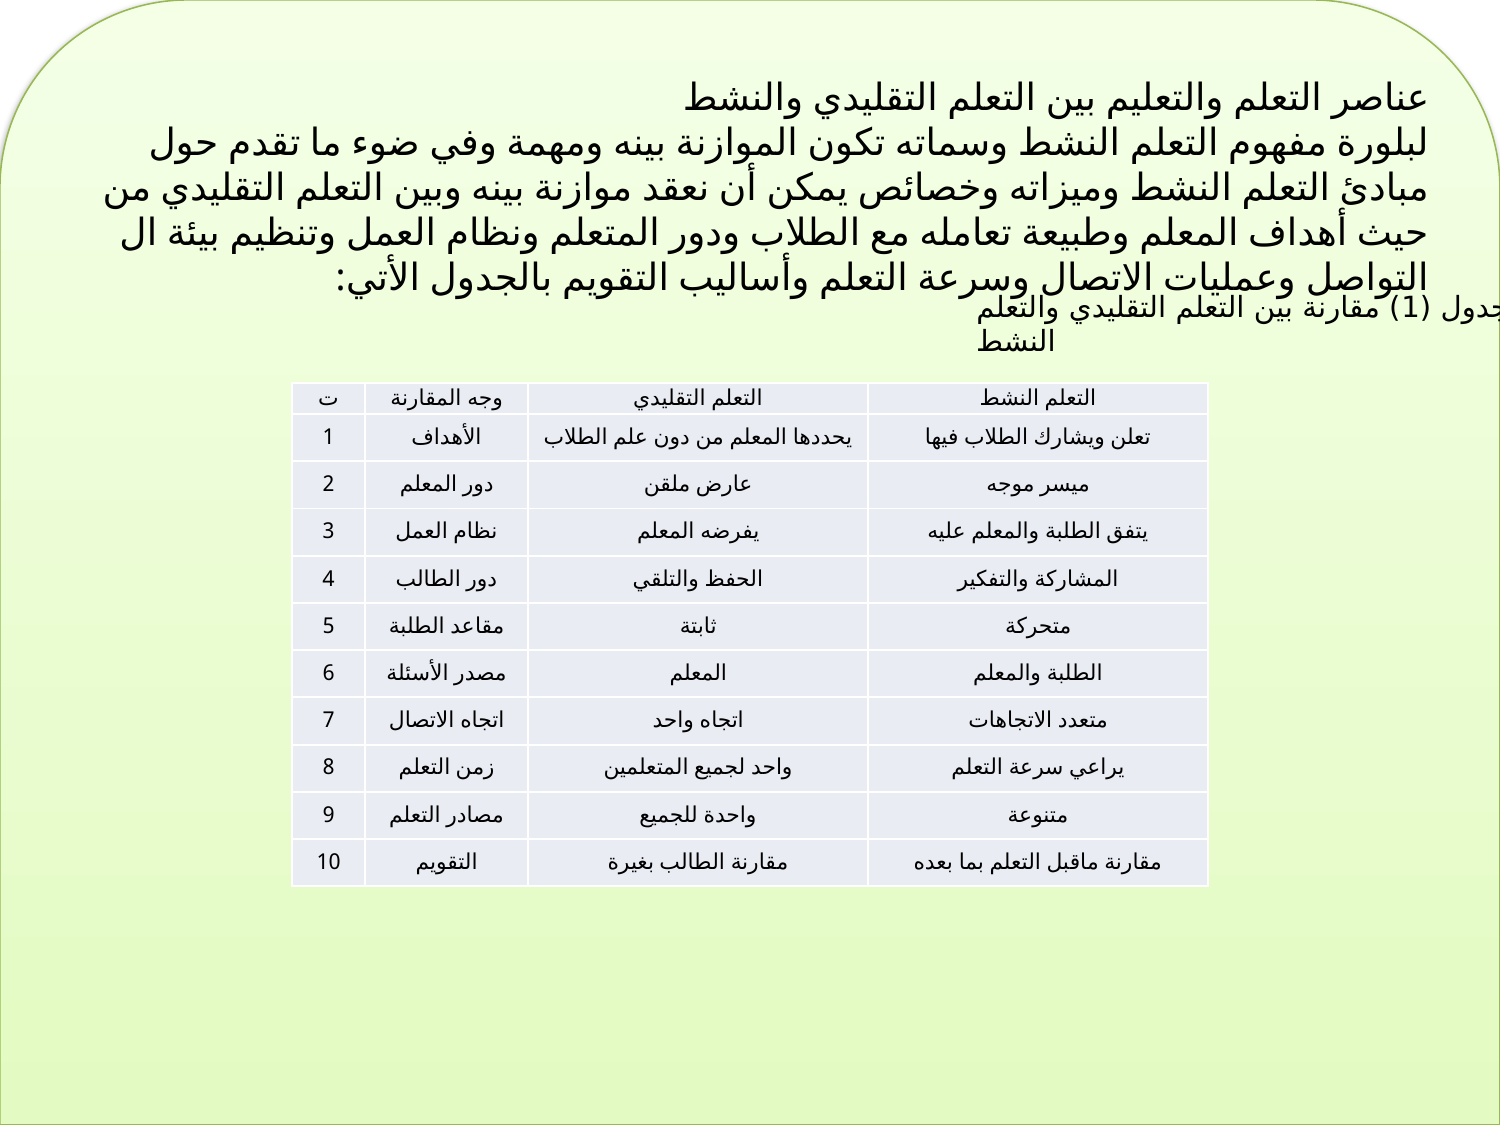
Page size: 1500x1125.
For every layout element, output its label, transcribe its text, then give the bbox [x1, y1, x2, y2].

table_cell مصدر الأسئلة [366, 651, 527, 696]
table_header التعلم التقليدي [529, 384, 867, 413]
text_box عناصر التعلم والتعليم بين التعلم التقليدي والنشط لبلورة مفهوم التعلم النشط وسماته تكون الموازنة بينه ومهمة وفي ضوء ما تقدم حول مبادئ التعلم النشط وميزاته وخصائص يمكن أن نعقد موازنة بينه وبين التعلم التقليدي من حيث أهداف المعلم وطبيعة تعامله مع الطلاب ودور المتعلم ونظام العمل وتنظيم بيئة ال التواصل وعمليات الاتصال وسرعة التعلم وأساليب التقويم بالجدول الأتي: [0, 0, 1500, 1125]
table_cell 6 [293, 651, 364, 696]
table_cell دور الطالب [366, 557, 527, 602]
table_cell 8 [293, 746, 364, 791]
table_cell دور المعلم [366, 462, 527, 508]
table_cell 1 [293, 415, 364, 460]
table_cell مقارنة الطالب بغيرة [529, 840, 867, 885]
table_cell يفرضه المعلم [529, 509, 867, 555]
table_cell تعلن ويشارك الطلاب فيها [869, 415, 1207, 460]
table_cell التقويم [366, 840, 527, 885]
table_header ت [293, 384, 364, 413]
table_cell متعدد الاتجاهات [869, 698, 1207, 744]
table_cell واحدة للجميع [529, 793, 867, 838]
table_cell 9 [293, 793, 364, 838]
table_cell متنوعة [869, 793, 1207, 838]
table_cell 2 [293, 462, 364, 508]
table_cell ثابتة [529, 604, 867, 649]
table_cell اتجاه الاتصال [366, 698, 527, 744]
table_cell المعلم [529, 651, 867, 696]
table_cell الأهداف [366, 415, 527, 460]
table_cell 7 [293, 698, 364, 744]
table_cell ميسر موجه [869, 462, 1207, 508]
table_cell زمن التعلم [366, 746, 527, 791]
table_cell عارض ملقن [529, 462, 867, 508]
table_cell متحركة [869, 604, 1207, 649]
table_cell مصادر التعلم [366, 793, 527, 838]
table_cell الطلبة والمعلم [869, 651, 1207, 696]
table_cell الحفظ والتلقي [529, 557, 867, 602]
table_cell نظام العمل [366, 509, 527, 555]
table_cell 3 [293, 509, 364, 555]
table_cell المشاركة والتفكير [869, 557, 1207, 602]
table_cell يحددها المعلم من دون علم الطلاب [529, 415, 867, 460]
table_header التعلم النشط [869, 384, 1207, 413]
table_header وجه المقارنة [366, 384, 527, 413]
table_cell مقاعد الطلبة [366, 604, 527, 649]
table_cell 10 [293, 840, 364, 885]
text_box جدول (1) مقارنة بين التعلم التقليدي والتعلم النشط [961, 297, 1500, 393]
table_cell واحد لجميع المتعلمين [529, 746, 867, 791]
table_cell يتفق الطلبة والمعلم عليه [869, 509, 1207, 555]
table_cell اتجاه واحد [529, 698, 867, 744]
table_cell يراعي سرعة التعلم [869, 746, 1207, 791]
table_cell مقارنة ماقبل التعلم بما بعده [869, 840, 1207, 885]
table_cell 5 [293, 604, 364, 649]
table_cell 4 [293, 557, 364, 602]
